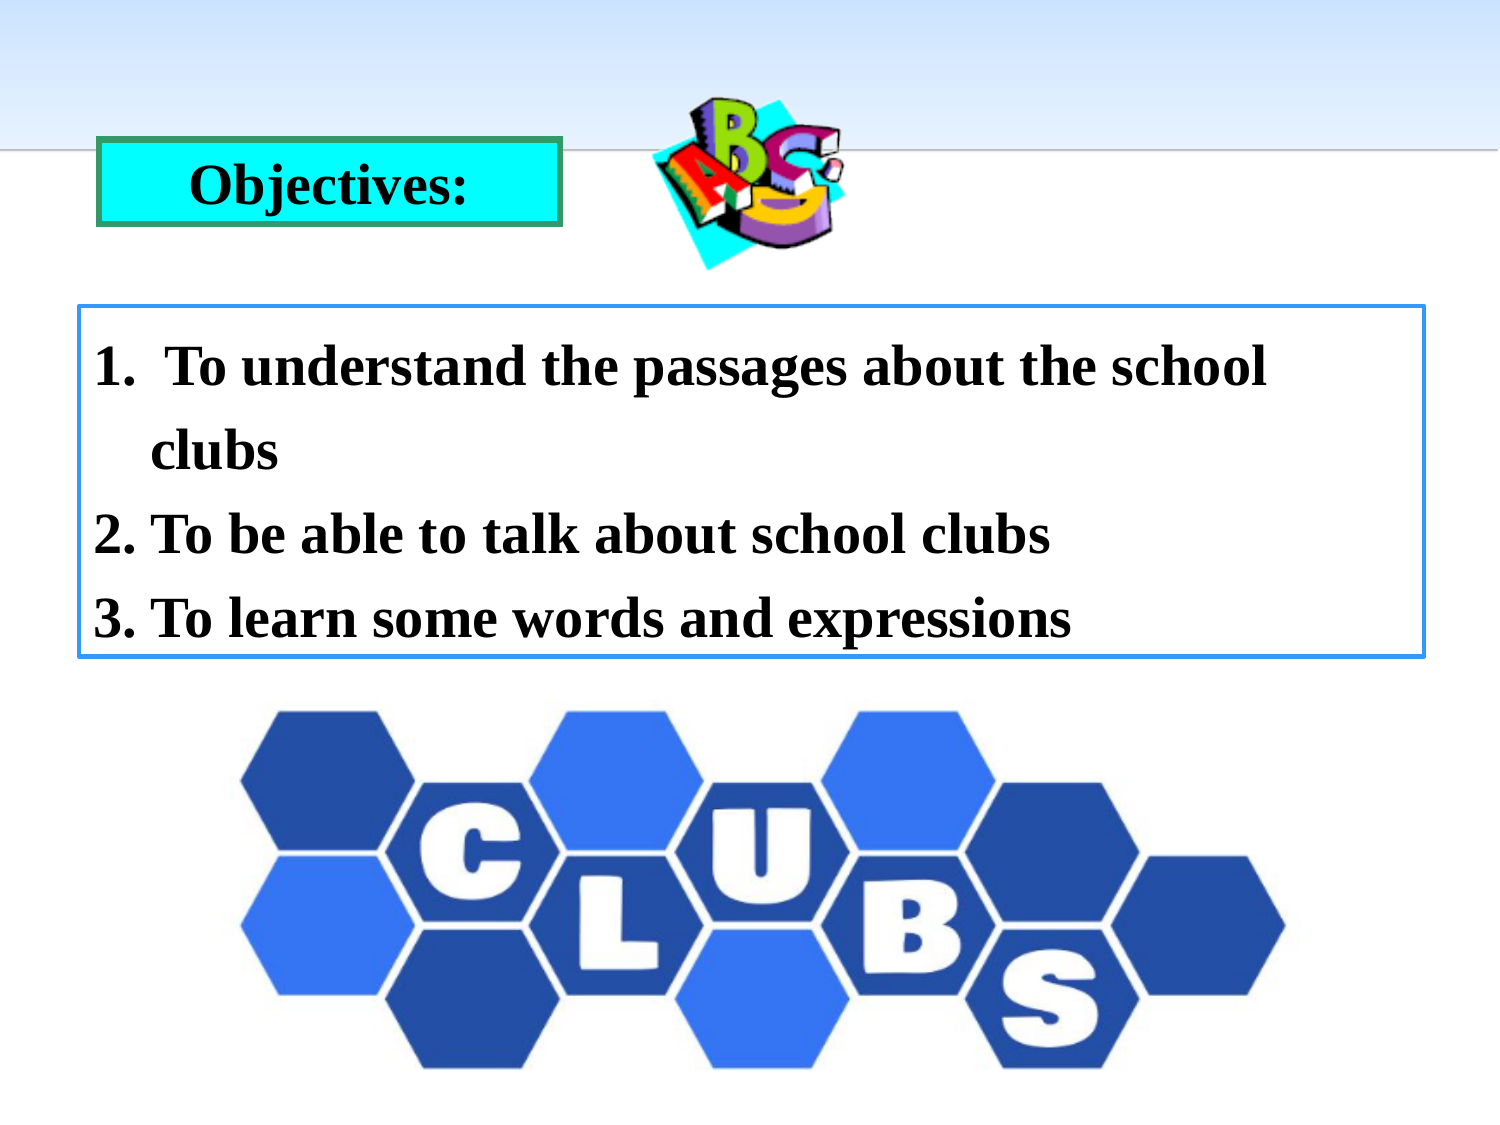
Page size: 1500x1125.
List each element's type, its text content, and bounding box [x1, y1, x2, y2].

picture [142, 674, 1360, 1079]
text_box Objectives: [99, 139, 560, 225]
picture [630, 84, 869, 280]
text_box To understand the passages about the school clubs 2. To be able to talk about school clubs 3. To learn some words and expressions [77, 304, 1426, 659]
